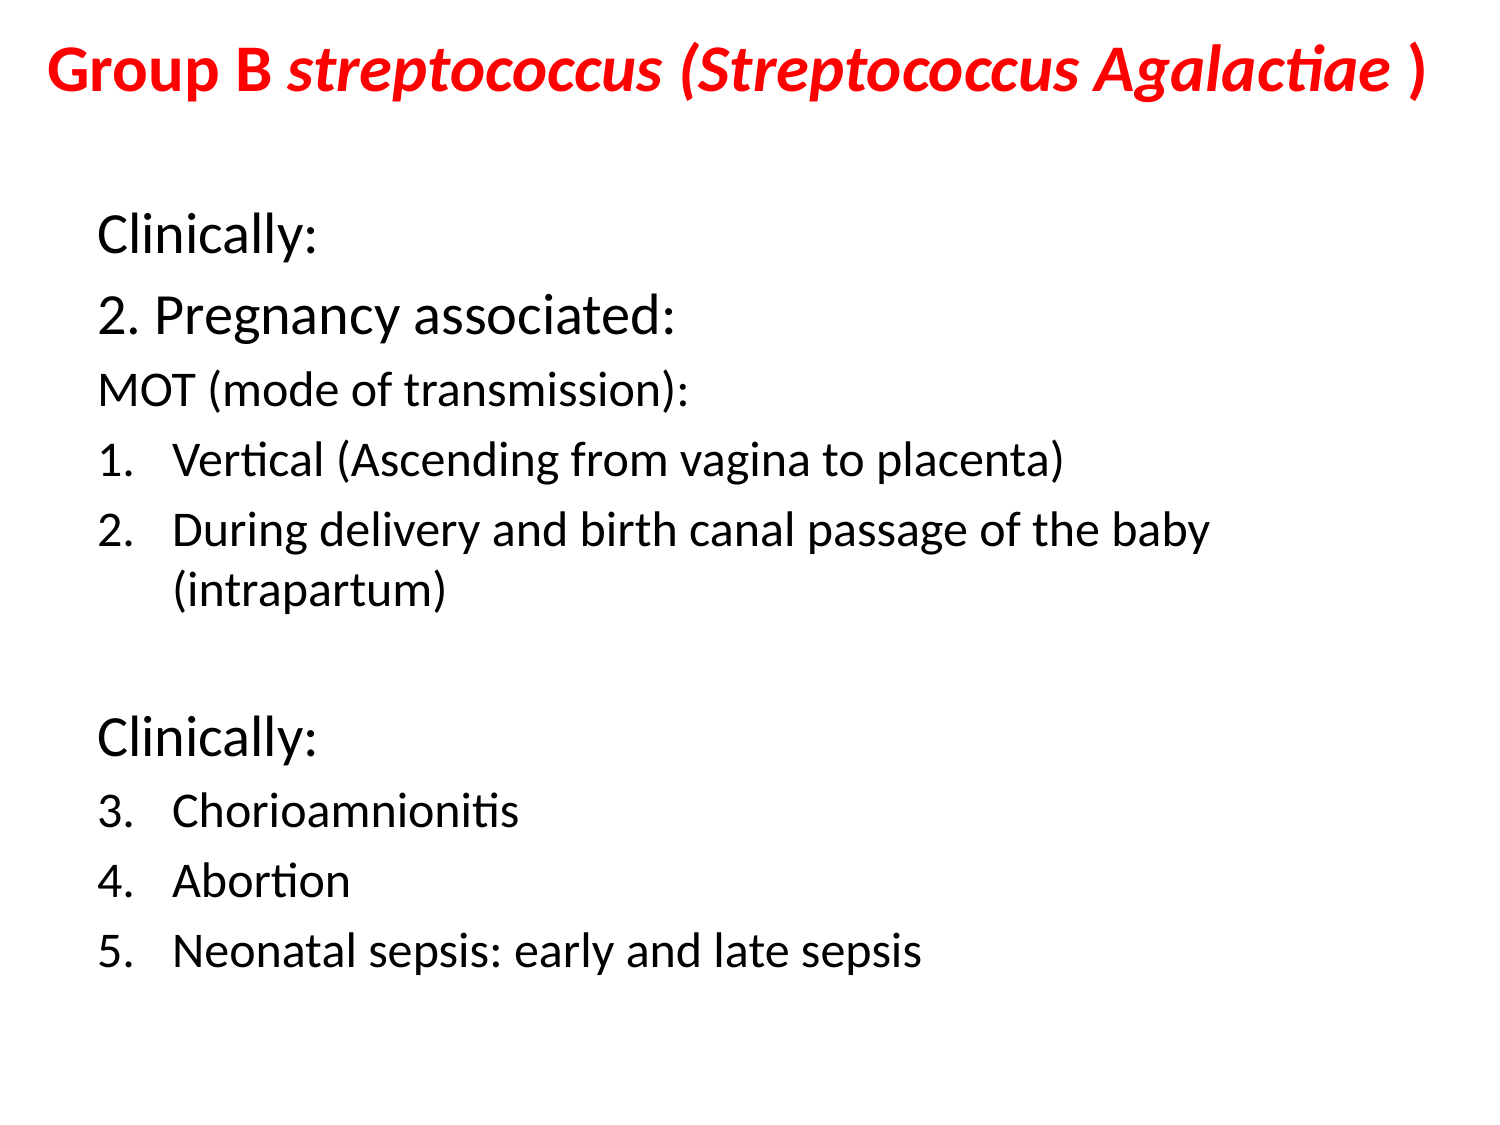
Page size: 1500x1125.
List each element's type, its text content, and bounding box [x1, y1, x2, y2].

list Clinically: 2. Pregnancy associated: MOT (mode of transmission): Vertical (Ascending from vagina to placenta) During delivery and birth canal passage of the baby (intrapartum) Clinically: Chorioamnionitis Abortion Neonatal sepsis: early and late sepsis [82, 187, 1432, 1079]
title Group B streptococcus (Streptococcus Agalactiae ) [29, 0, 1447, 142]
